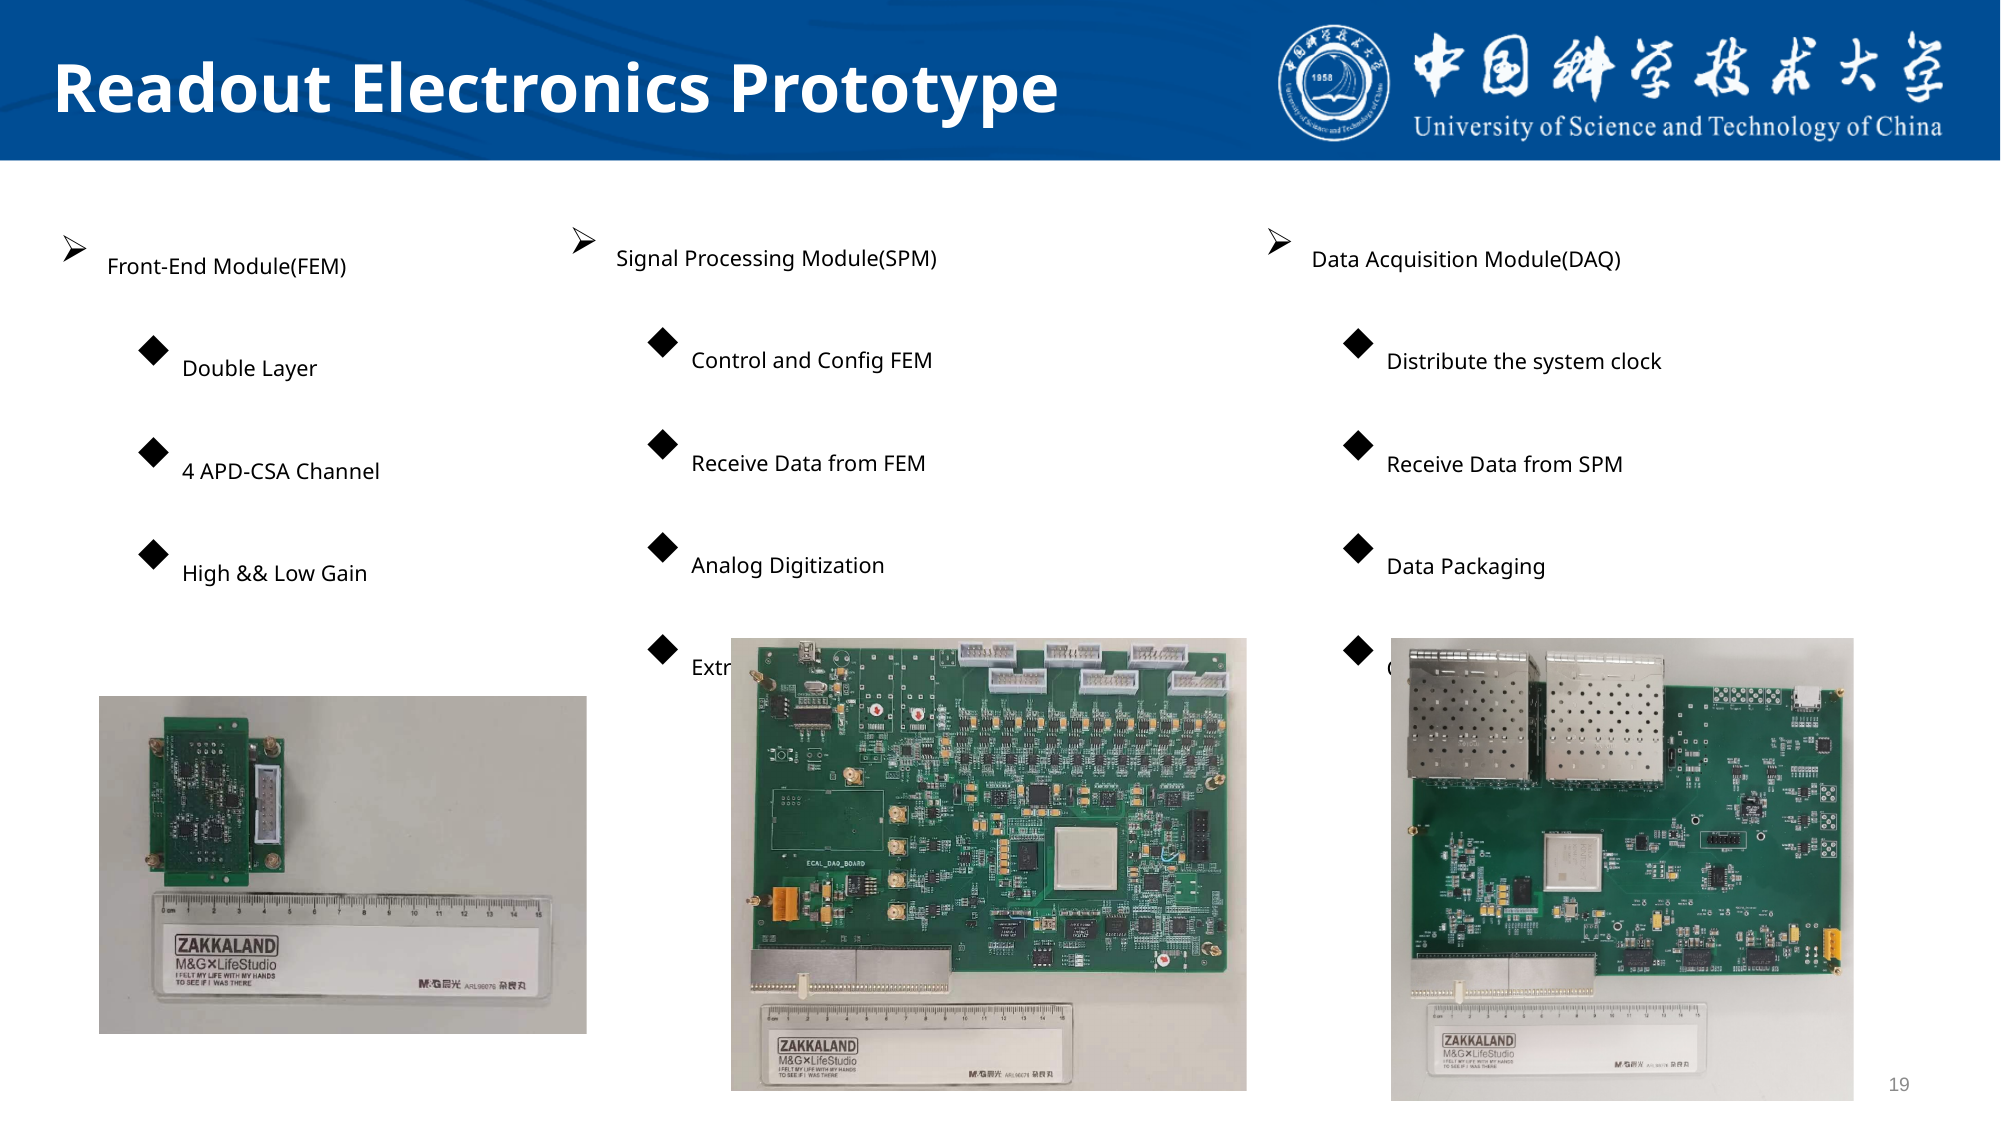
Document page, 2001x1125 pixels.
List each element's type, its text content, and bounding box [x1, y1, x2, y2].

slide_number 19 [1475, 1042, 1925, 1103]
text_box Signal Processing Module(SPM) Control and Config FEM Receive Data from FEM Analog Digitization Extract Energy&&Time information [554, 212, 1363, 688]
text_box Front-End Module(FEM) Double Layer 4 APD-CSA Channel High && Low Gain [45, 220, 554, 594]
title Readout Electronics Prototype [37, 45, 1150, 138]
picture [0, 0, 2001, 1125]
text_box Data Acquisition Module(DAQ) Distribute the system clock Receive Data from SPM Data Packaging Communicate with outer systems [1249, 213, 2000, 689]
